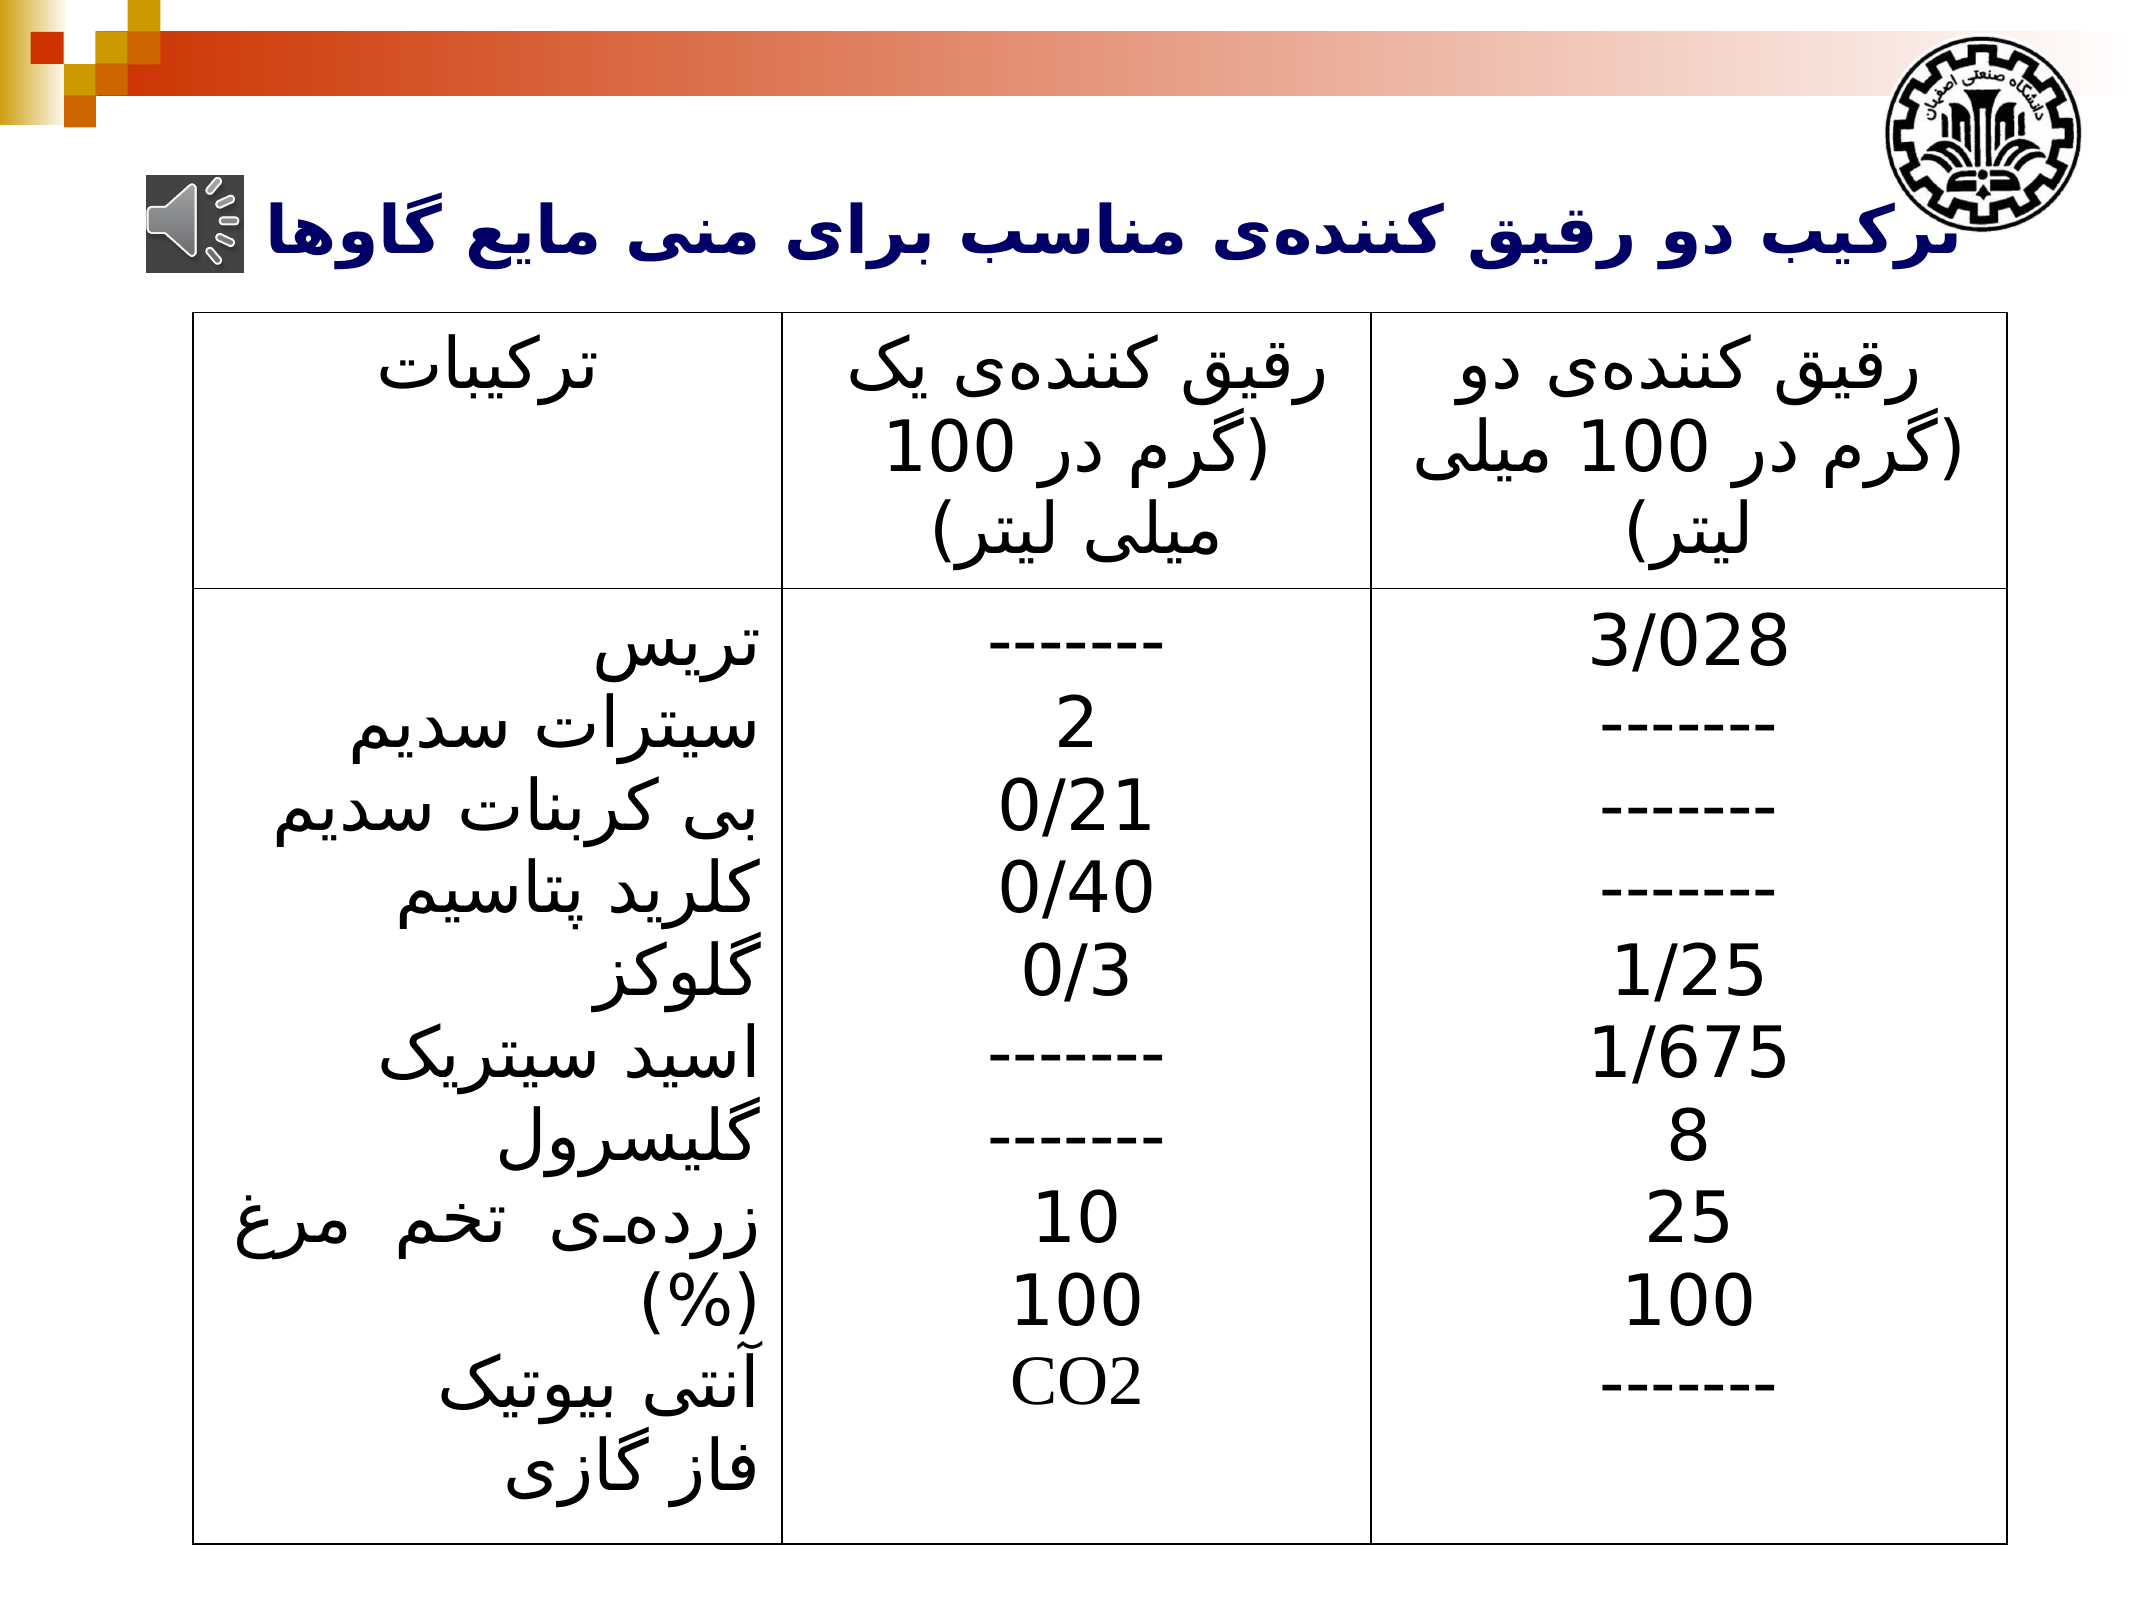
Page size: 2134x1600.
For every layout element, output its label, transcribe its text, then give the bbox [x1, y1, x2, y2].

picture [1881, 32, 2084, 234]
picture [145, 173, 246, 275]
table_header رقیق کننده‌ی دو (گرم در 100 میلی لیتر) [1372, 313, 2006, 588]
table_cell ------- 2 0/21 0/40 0/3 ------- ------- 10 100 CO2 [783, 589, 1370, 1543]
table_header رقیق کننده‌ی یک (گرم در 100 میلی لیتر) [783, 313, 1370, 588]
text_box ترکیب دو رقیق کننده‌ی مناسب برای منی مایع گاوها [242, 172, 1985, 279]
table_cell 3/028 ------- ------- ------- 1/25 1/675 8 25 100 ------- [1372, 589, 2006, 1543]
table_header ترکیبات [194, 313, 781, 588]
table_cell تریس سیترات سدیم بی کربنات سدیم کلرید پتاسیم گلوکز اسید سیتریک گلیسرول زرده‌ی تخم مرغ (%) آنتی بیوتیک فاز گازی [194, 589, 781, 1543]
